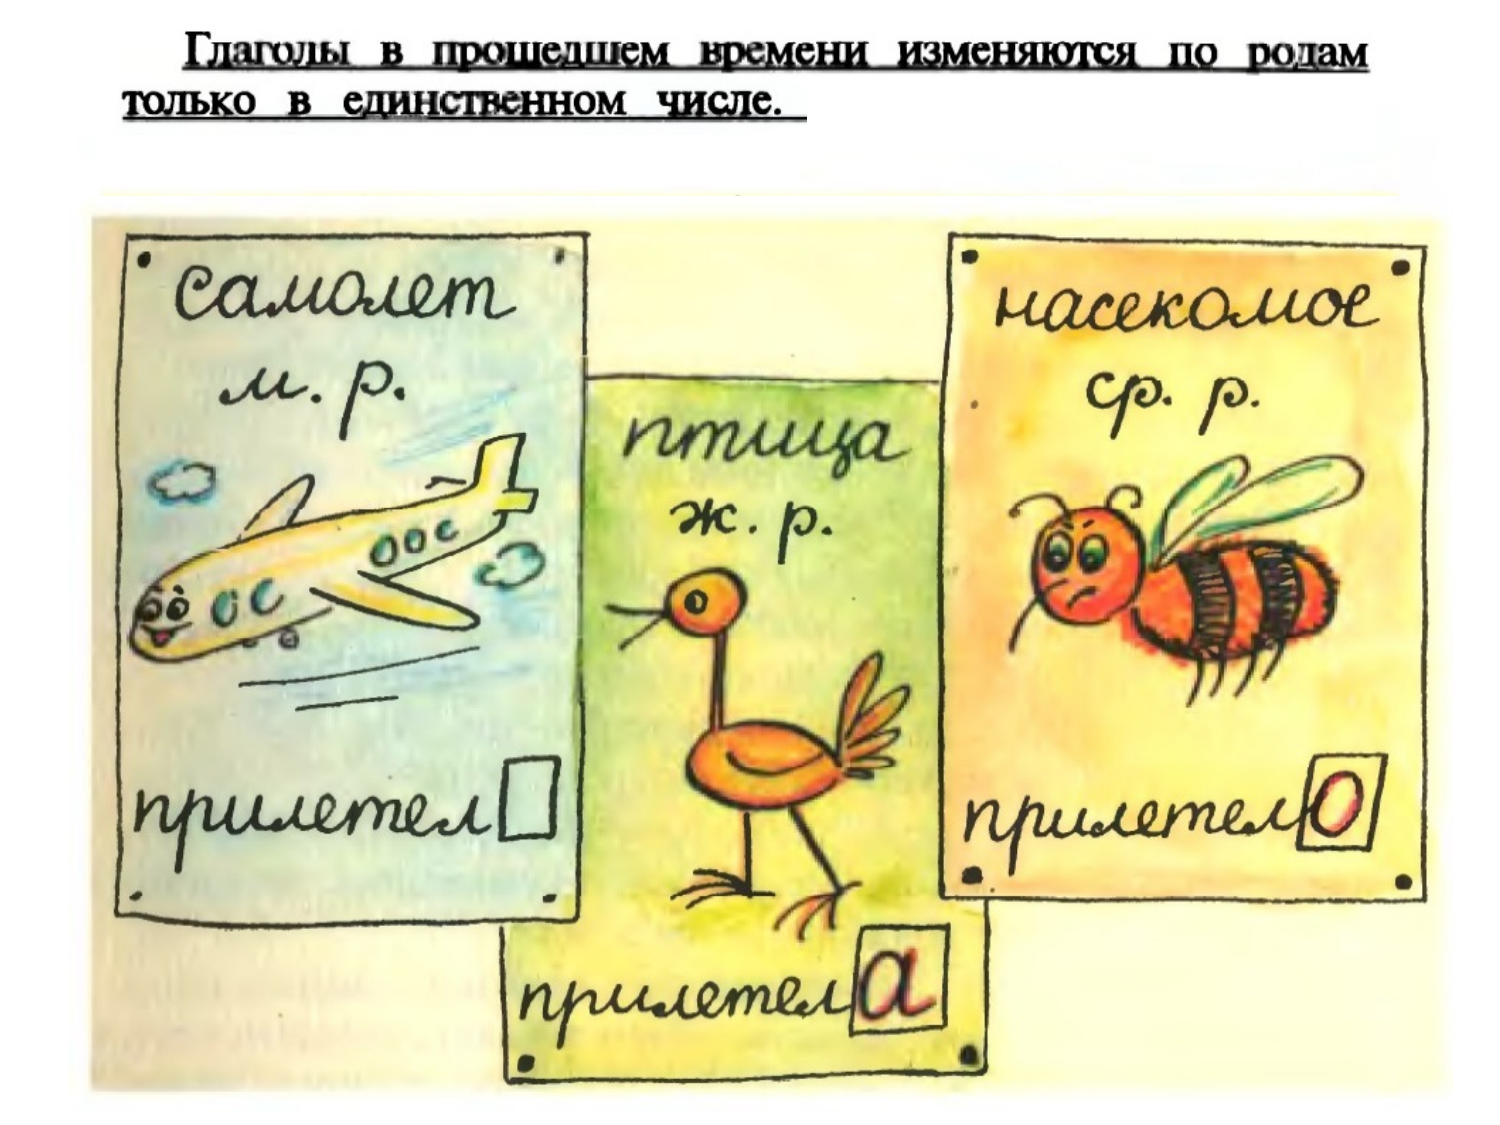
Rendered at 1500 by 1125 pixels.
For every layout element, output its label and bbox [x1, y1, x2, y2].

picture [68, 28, 1454, 1113]
